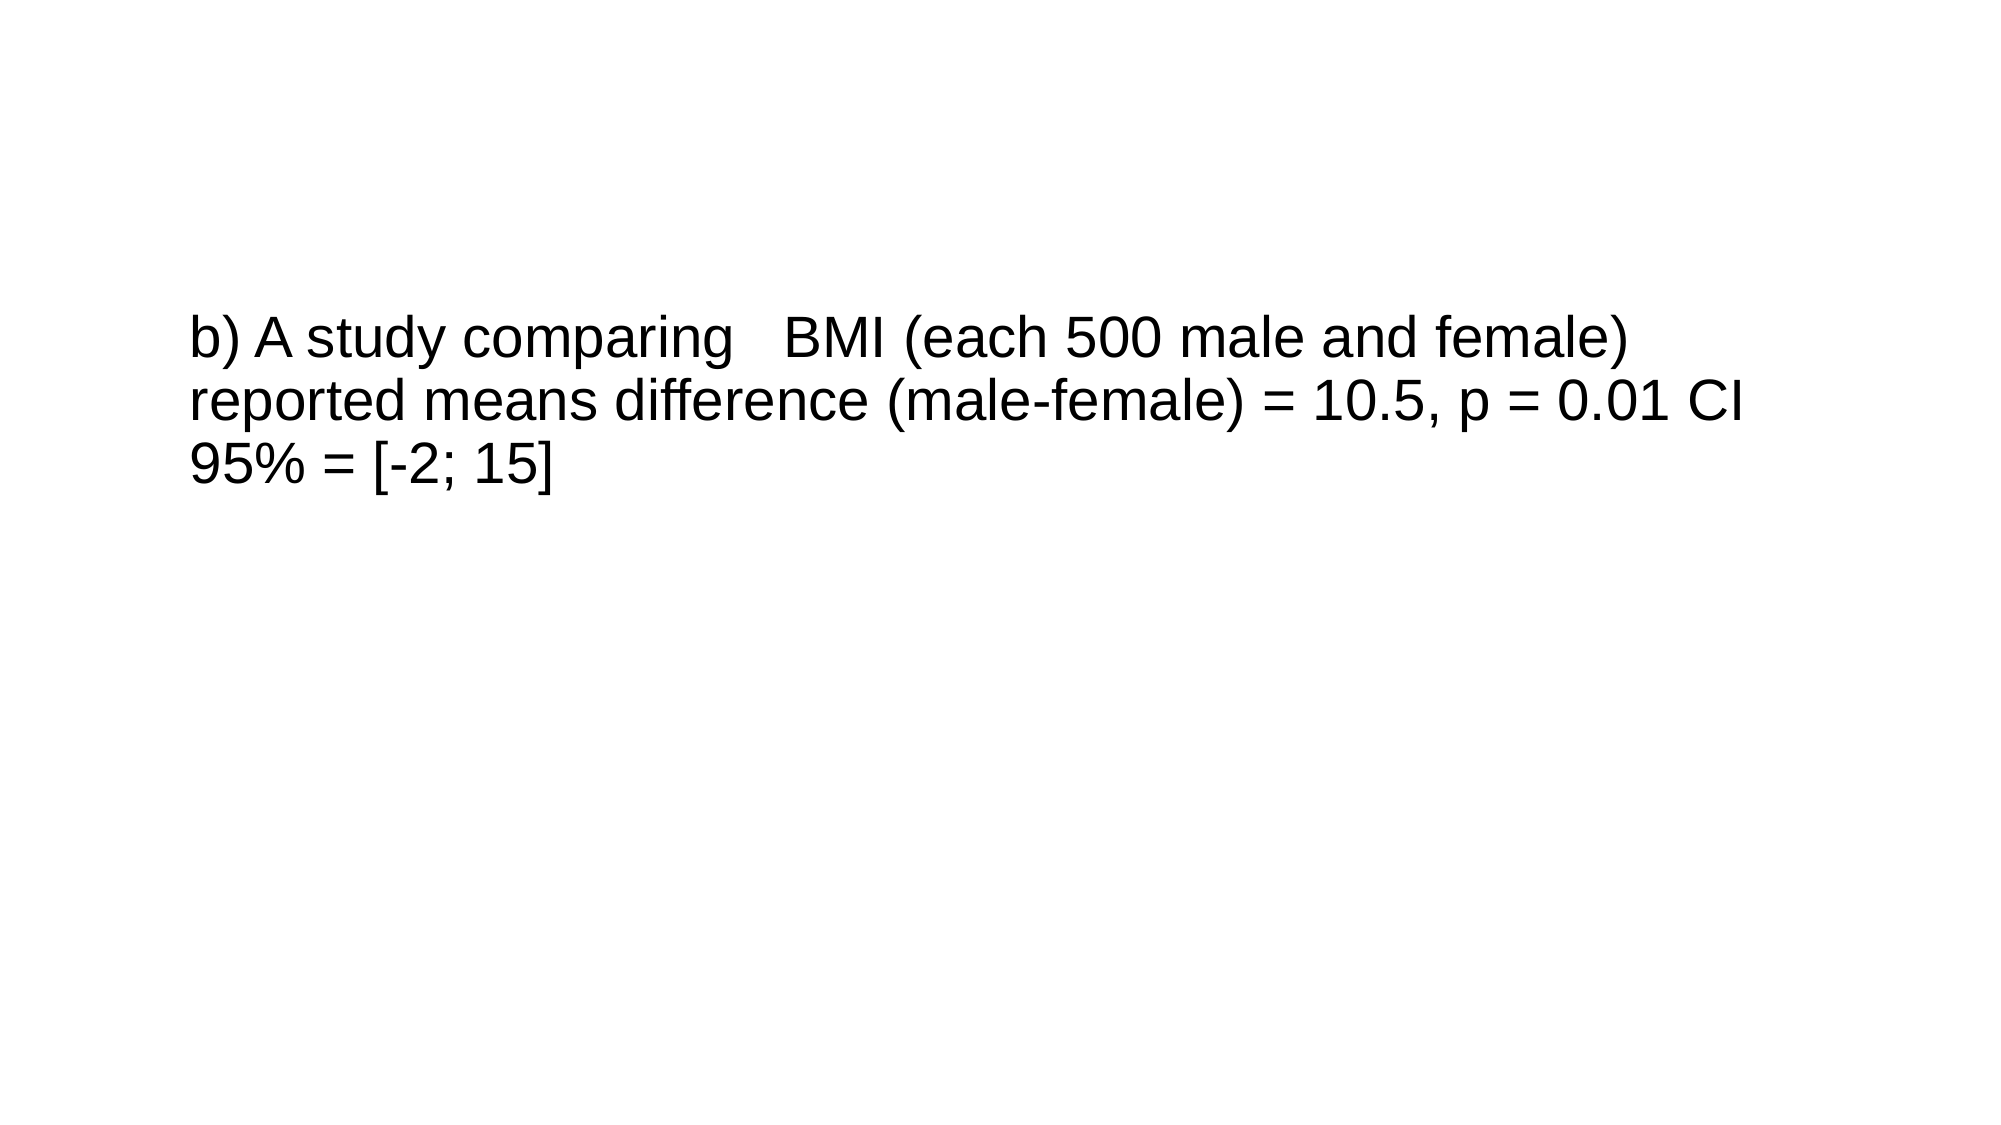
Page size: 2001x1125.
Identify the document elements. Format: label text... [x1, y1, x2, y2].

list b) A study comparing BMI (each 500 male and female) reported means difference (male-female) = 10.5, p = 0.01 CI 95% = [-2; 15] [137, 299, 1863, 1014]
